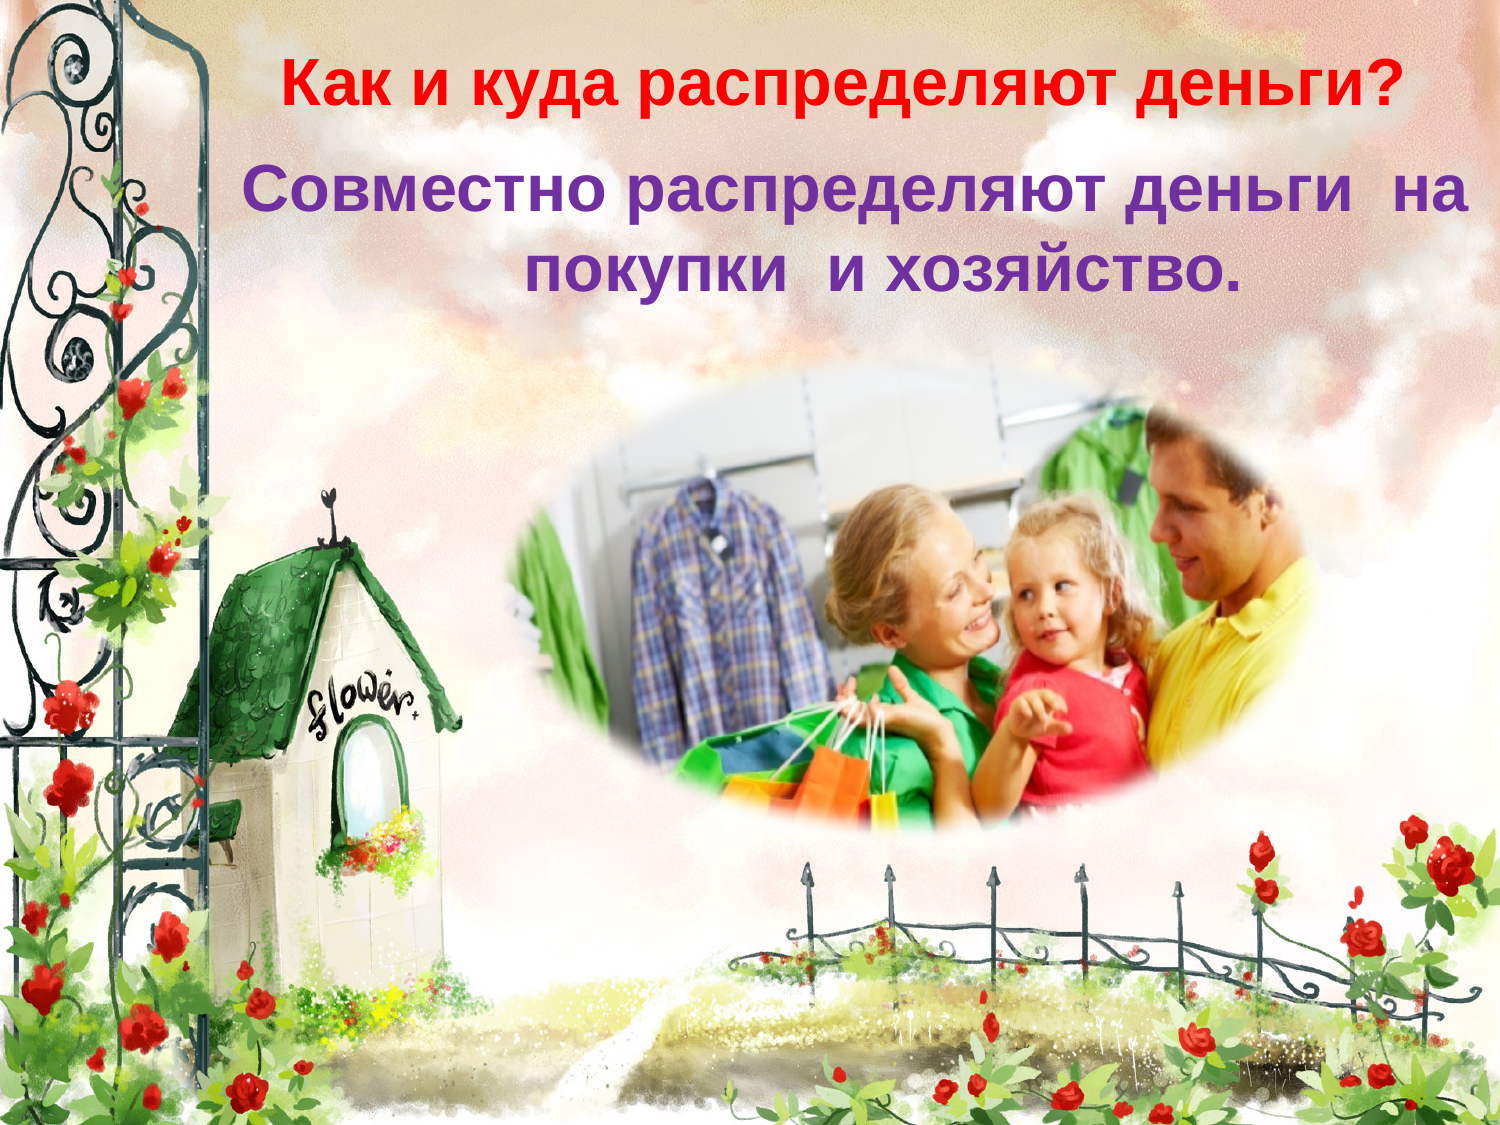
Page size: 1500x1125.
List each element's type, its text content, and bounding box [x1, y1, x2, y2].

picture [0, 0, 1500, 1125]
text_box Совместно распределяют деньги на покупки и хозяйство. [205, 137, 1500, 338]
list Как и куда распределяют деньги? [265, 30, 1448, 126]
